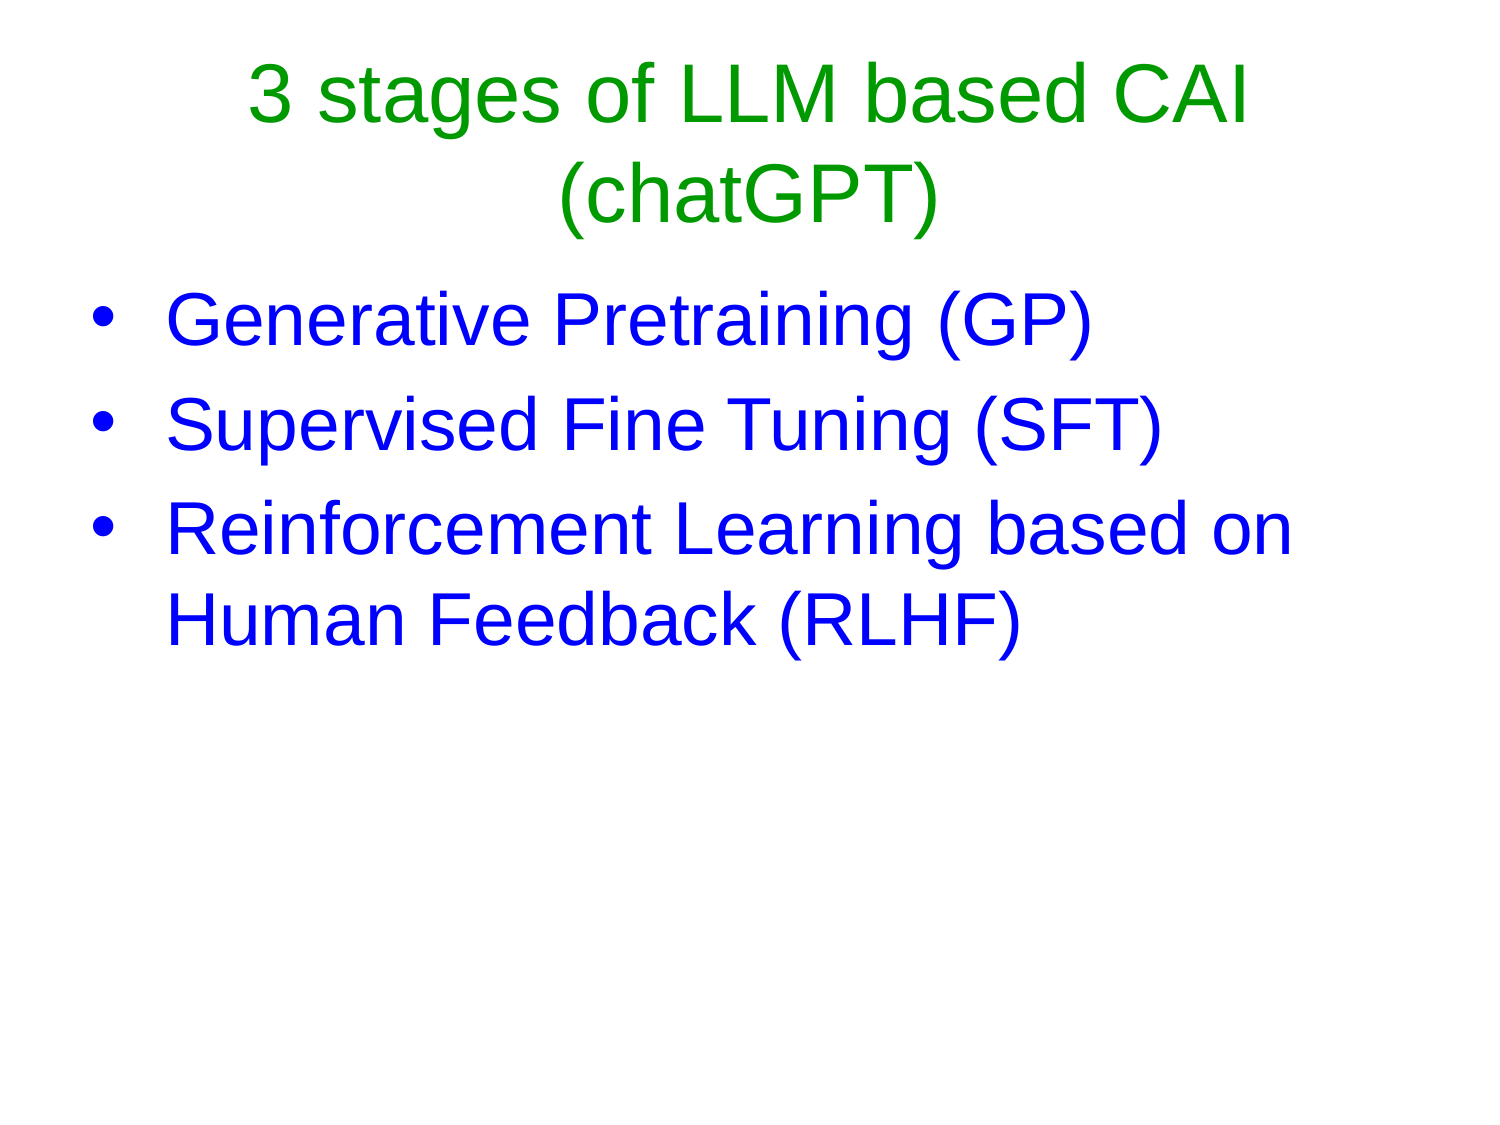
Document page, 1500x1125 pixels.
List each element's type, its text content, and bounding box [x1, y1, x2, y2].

title 3 stages of LLM based CAI (chatGPT) [75, 45, 1425, 233]
list Generative Pretraining (GP) Supervised Fine Tuning (SFT) Reinforcement Learning based on Human Feedback (RLHF) [75, 262, 1425, 1005]
